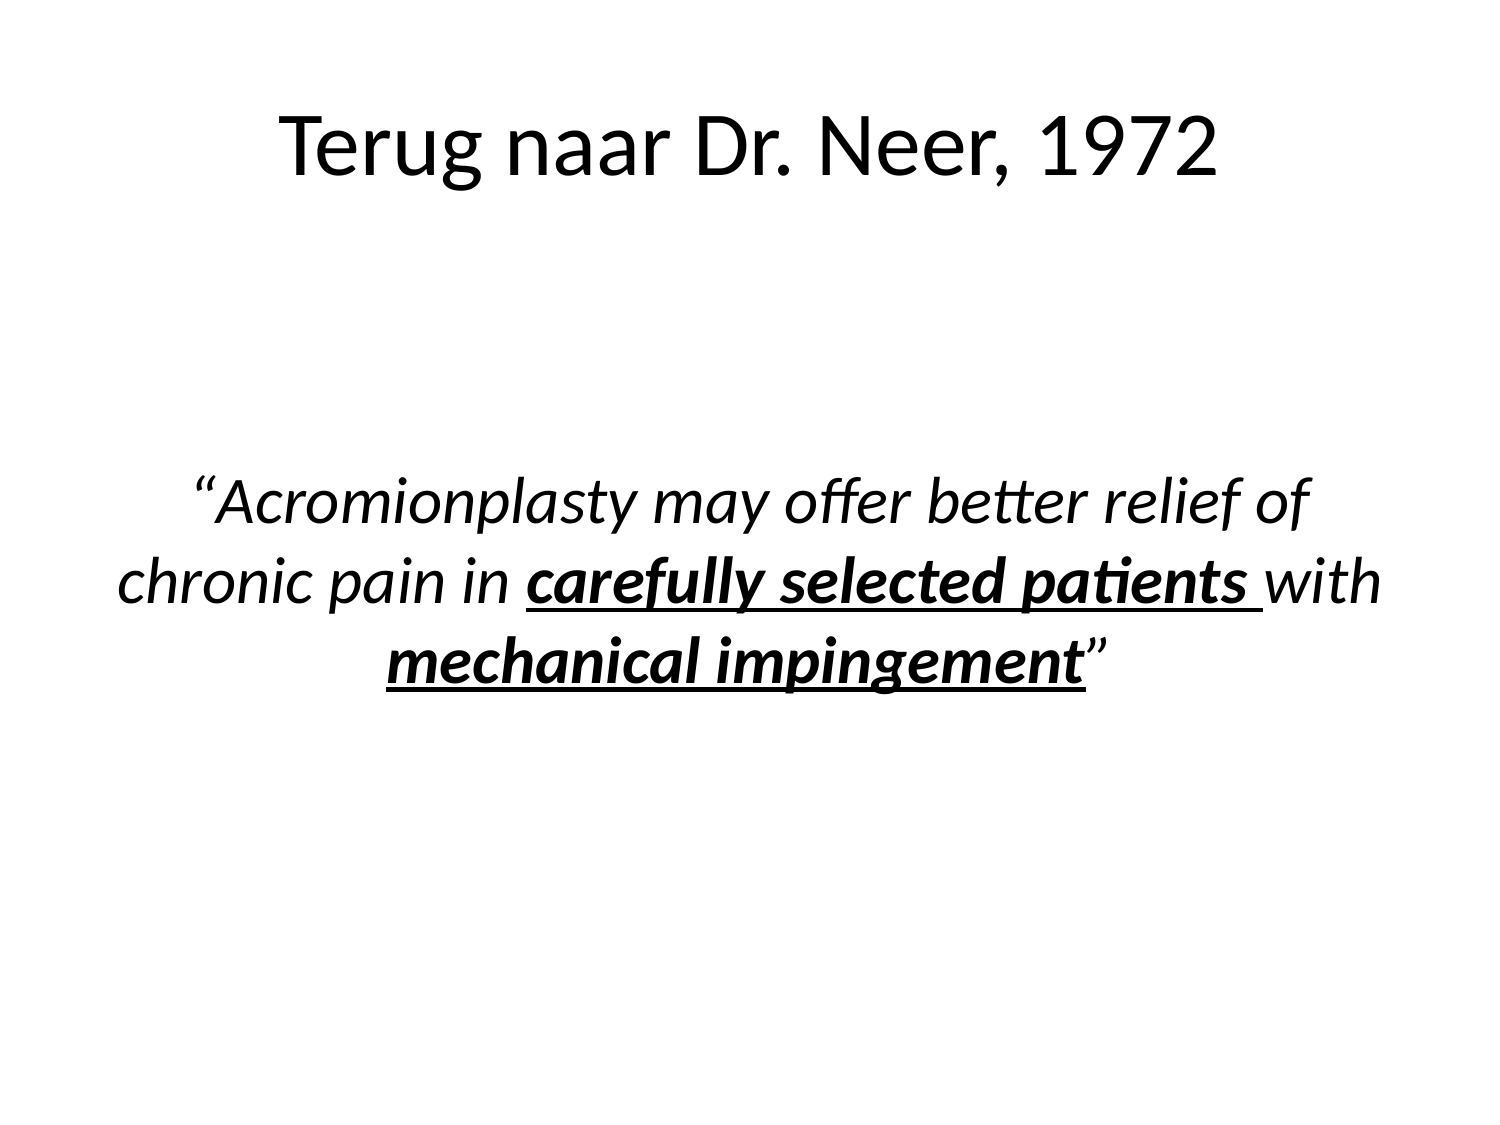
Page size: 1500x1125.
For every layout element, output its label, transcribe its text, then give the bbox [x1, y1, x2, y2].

list “Acromionplasty may offer better relief of chronic pain in carefully selected patients with mechanical impingement” [75, 262, 1425, 1005]
title Terug naar Dr. Neer, 1972 [75, 45, 1425, 233]
